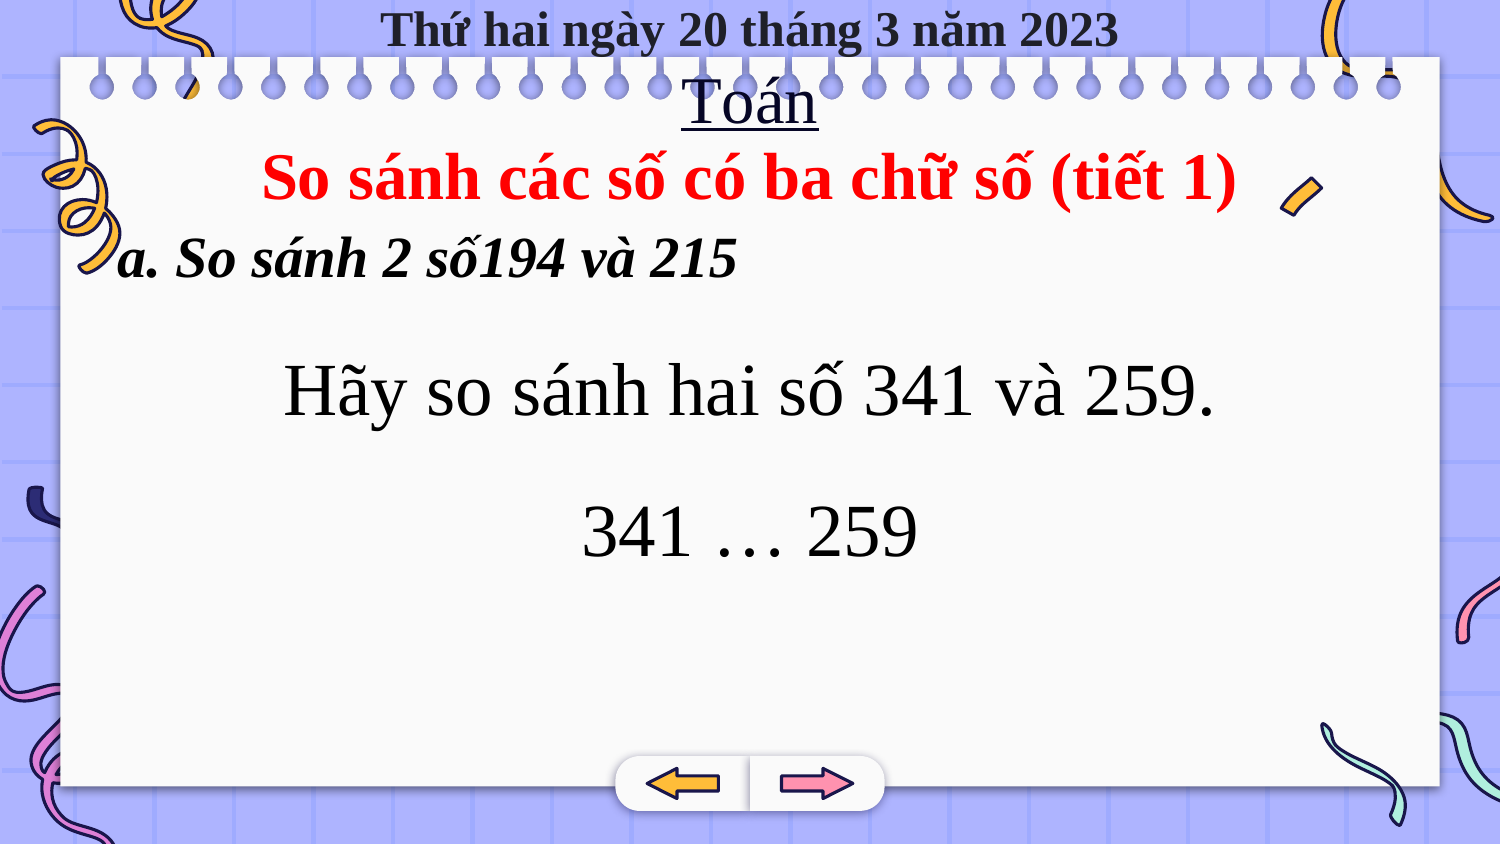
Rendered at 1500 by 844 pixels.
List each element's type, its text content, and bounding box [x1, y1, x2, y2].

text_box [615, 756, 744, 811]
text_box [781, 768, 853, 799]
text_box Toán [666, 49, 834, 125]
text_box [750, 755, 885, 811]
text_box a. So sánh 2 số194 và 215 [102, 206, 1003, 297]
text_box So sánh các số có ba chữ số (tiết 1) [246, 125, 1254, 221]
text_box 341 … 259 [507, 474, 992, 579]
text_box Thứ hai ngày 20 tháng 3 năm 2023 [0, 0, 1500, 64]
text_box Hãy so sánh hai số 341 và 259. [268, 332, 1232, 438]
text_box [647, 768, 719, 799]
